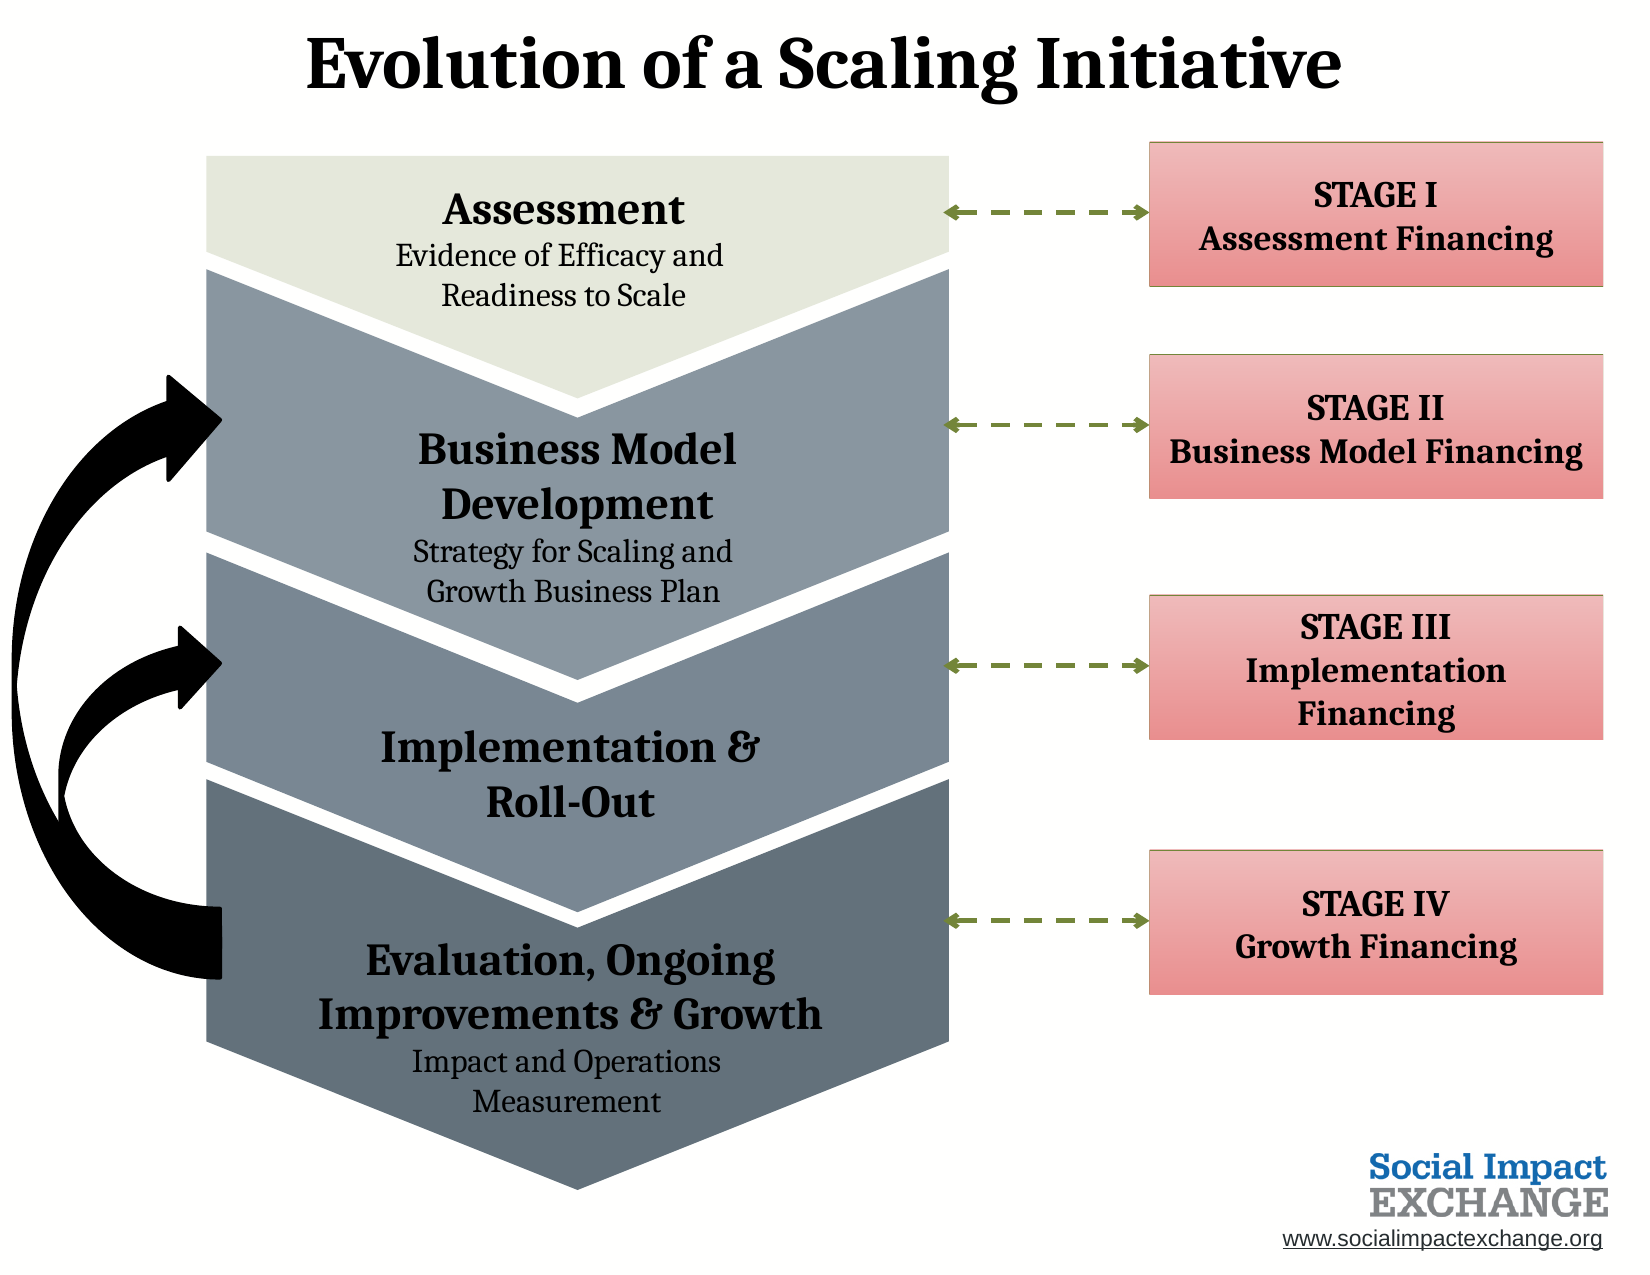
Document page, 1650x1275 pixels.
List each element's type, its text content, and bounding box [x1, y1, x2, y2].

text_box [204, 550, 951, 820]
text_box STAGE II Business Model Financing [1147, 352, 1605, 501]
text_box [591, 777, 951, 1083]
text_box [381, 835, 774, 915]
text_box [11, 374, 223, 980]
text_box Business Model Development Strategy for Scaling and Growth Business Plan [275, 410, 880, 658]
text_box STAGE I Assessment Financing [1147, 140, 1605, 288]
text_box [204, 777, 564, 1077]
text_box Assessment Evidence of Efficacy and Readiness to Scale [302, 170, 825, 362]
text_box [516, 658, 639, 682]
text_box [479, 362, 676, 401]
text_box Evolution of a Scaling Initiative [0, 4, 1650, 112]
text_box [591, 267, 951, 562]
picture [1369, 1150, 1609, 1219]
text_box STAGE IV Growth Financing [1147, 848, 1605, 997]
text_box [204, 153, 951, 303]
text_box [416, 1128, 739, 1192]
text_box [58, 625, 223, 924]
text_box www.socialimpactexchange.org [1266, 1215, 1620, 1260]
text_box Implementation & Roll-Out [330, 708, 812, 835]
text_box [204, 267, 564, 562]
text_box STAGE III Implementation Financing [1147, 593, 1605, 742]
text_box Evaluation, Ongoing Improvements & Growth Impact and Operations Measurement [288, 920, 853, 1128]
